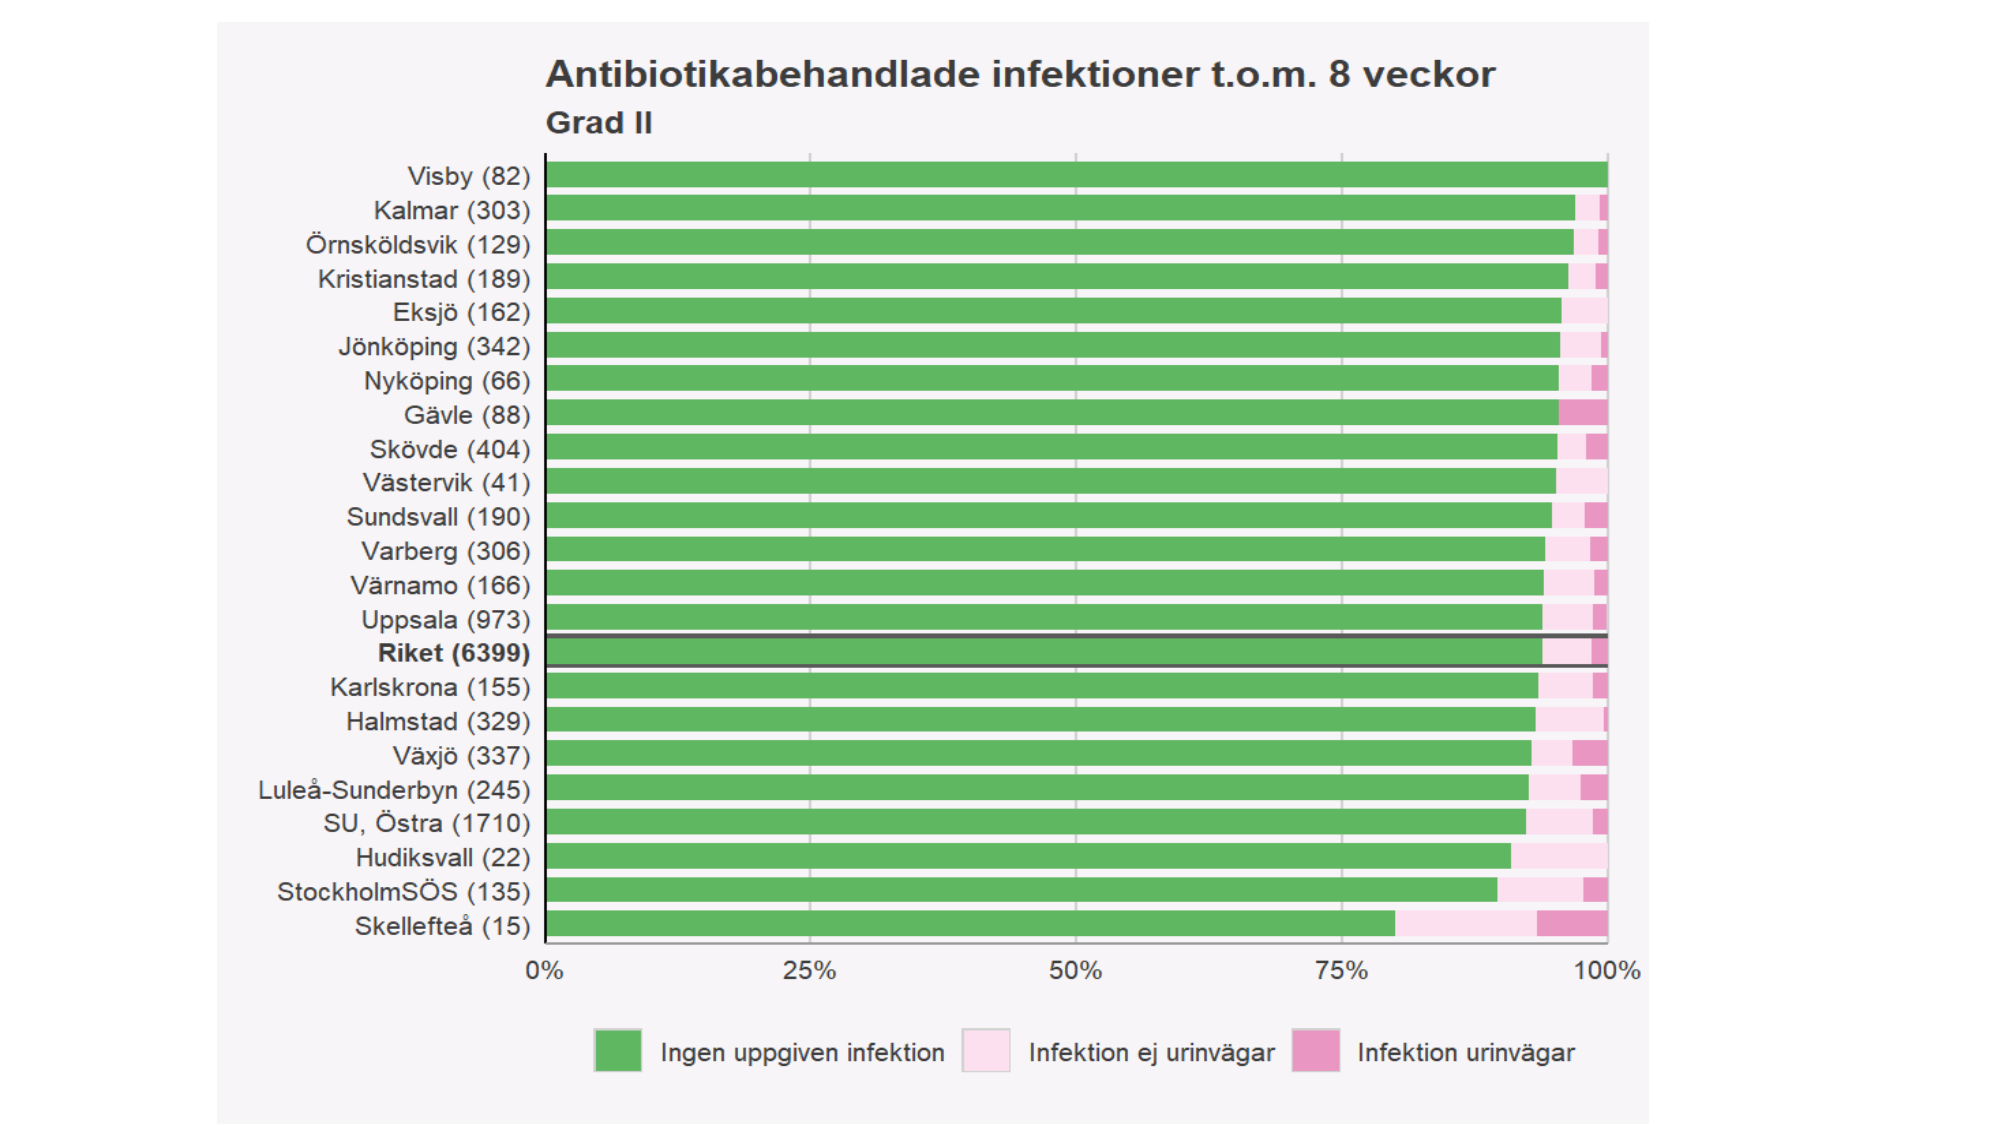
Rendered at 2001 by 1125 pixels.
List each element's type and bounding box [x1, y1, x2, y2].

list [216, 21, 1649, 1125]
